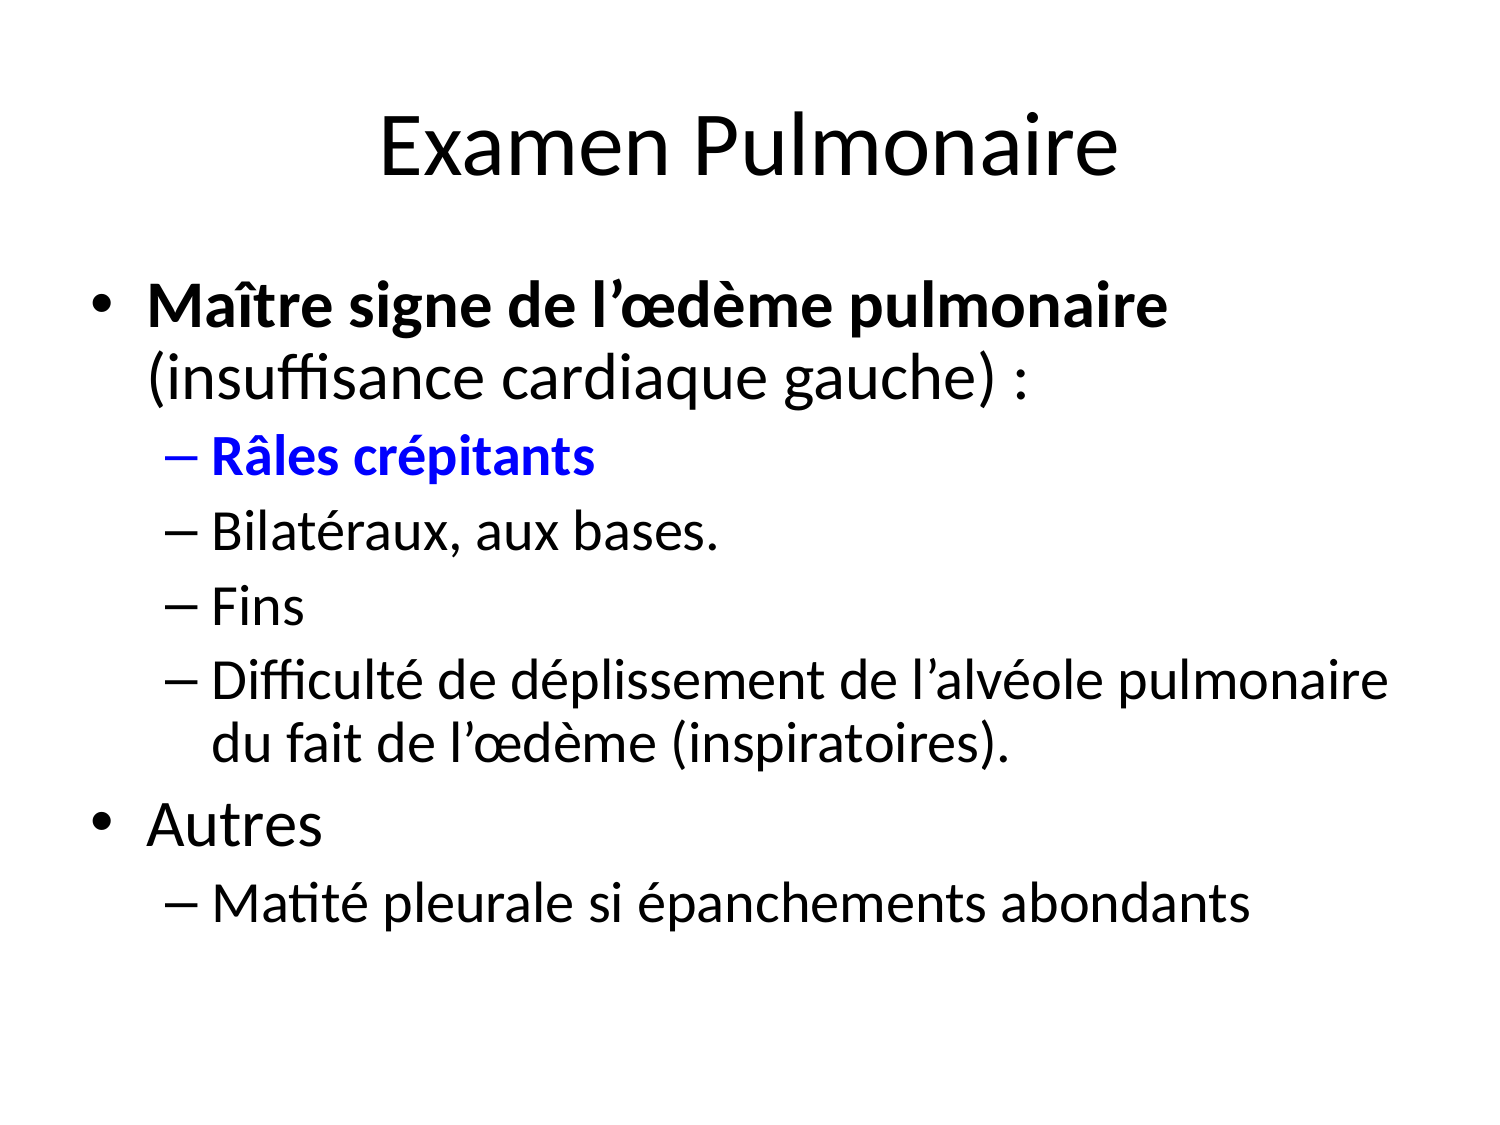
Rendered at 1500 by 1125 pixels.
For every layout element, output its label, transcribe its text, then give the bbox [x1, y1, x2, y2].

title Examen Pulmonaire [75, 45, 1425, 233]
list Maître signe de l’œdème pulmonaire (insuffisance cardiaque gauche) : Râles crépitants Bilatéraux, aux bases. Fins Difficulté de déplissement de l’alvéole pulmonaire du fait de l’œdème (inspiratoires). Autres Matité pleurale si épanchements abondants [75, 262, 1425, 1005]
